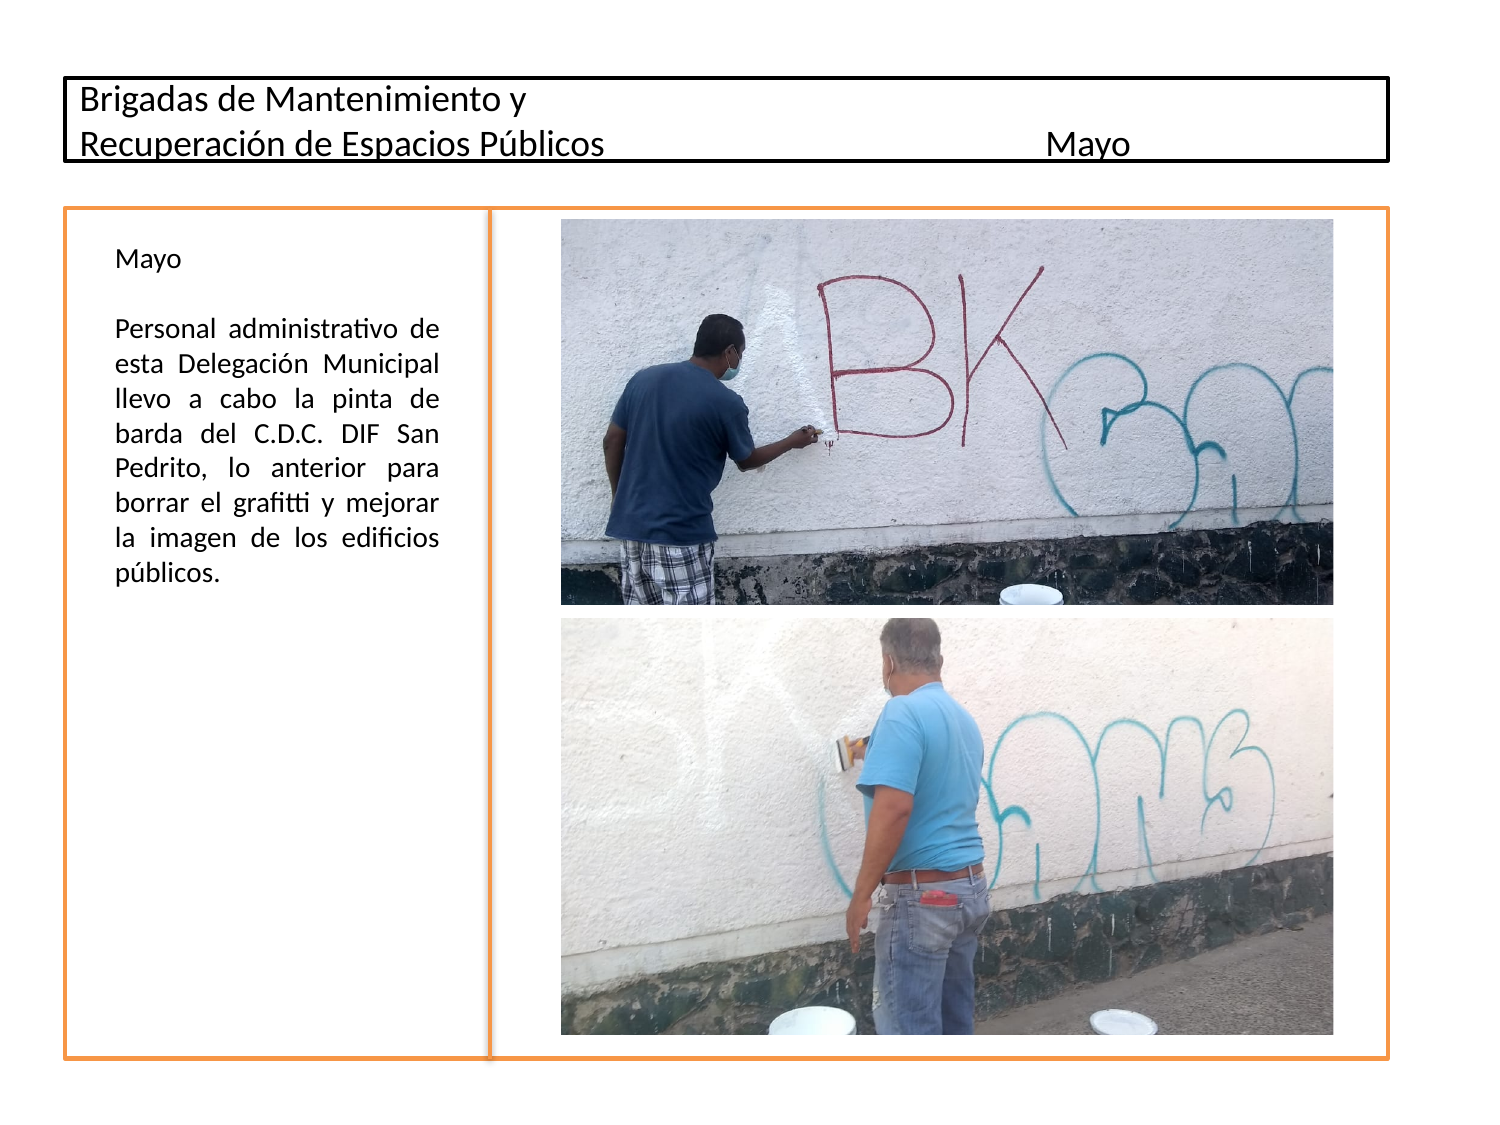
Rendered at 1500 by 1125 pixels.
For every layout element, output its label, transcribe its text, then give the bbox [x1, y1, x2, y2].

text_box Mayo Personal administrativo de esta Delegación Municipal llevo a cabo la pinta de barda del C.D.C. DIF San Pedrito, lo anterior para borrar el grafitti y mejorar la imagen de los edificios públicos. [100, 231, 455, 631]
picture [560, 219, 1334, 605]
text_box [63, 206, 1390, 1061]
picture [560, 617, 1334, 1036]
text_box Brigadas de Mantenimiento y Recuperación de Espacios Públicos Mayo [63, 76, 1390, 163]
